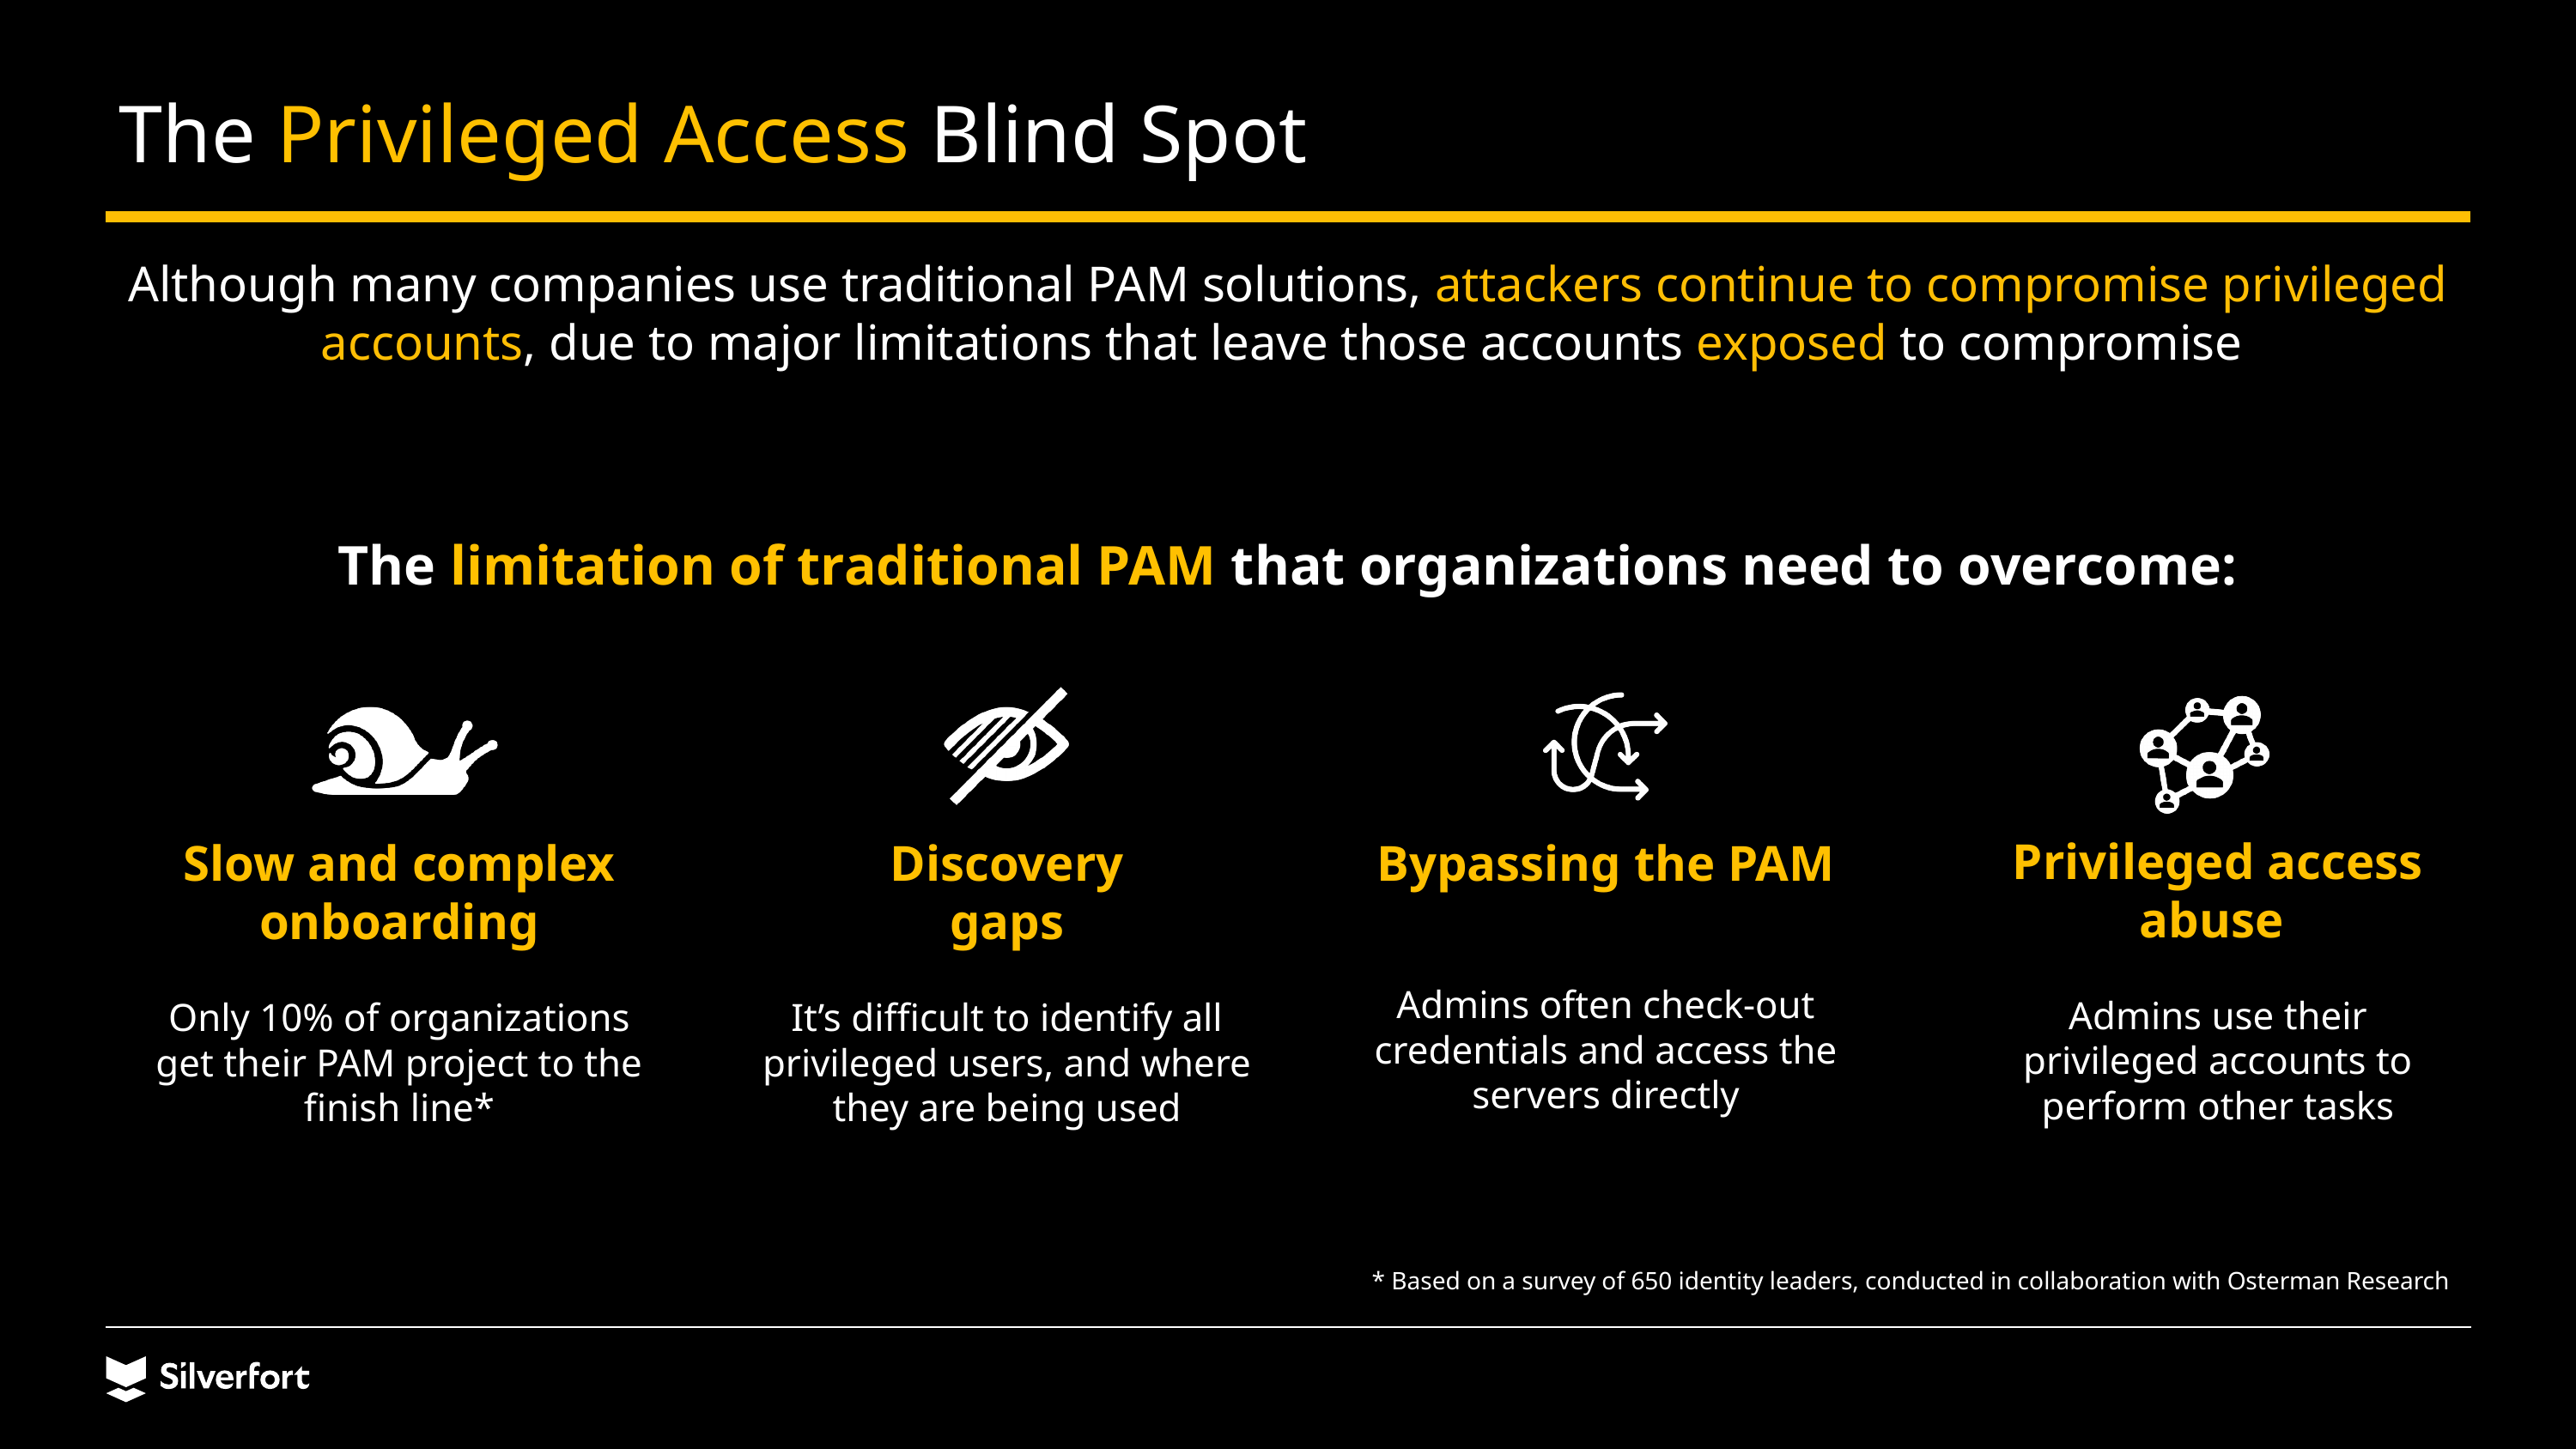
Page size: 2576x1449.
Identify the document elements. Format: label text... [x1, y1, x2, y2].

picture [927, 667, 1086, 826]
text_box Slow and complex onboarding Only 10% of organizations get their PAM project to the finish line* [122, 833, 671, 1156]
text_box Bypassing the PAM Admins often check-out credentials and access the servers directly [1349, 833, 1858, 1156]
picture [307, 654, 501, 849]
text_box Discovery gaps It’s difficult to identify all privileged users, and where they are being used [716, 833, 1293, 1156]
text_box The Privileged Access Blind Spot [106, 77, 2206, 185]
text_box * Based on a survey of 650 identity leaders, conducted in collaboration with Osterman Research [974, 1264, 2470, 1313]
text_box The limitation of traditional PAM that organizations need to overcome: [0, 524, 2576, 602]
picture [1540, 682, 1670, 811]
picture [2130, 682, 2276, 828]
text_box Although many companies use traditional PAM solutions, attackers continue to compromise privileged accounts, due to major limitations that leave those accounts exposed to compromise [82, 247, 2494, 376]
text_box Privileged access abuse Admins use their privileged accounts to perform other tasks [1941, 824, 2470, 1148]
